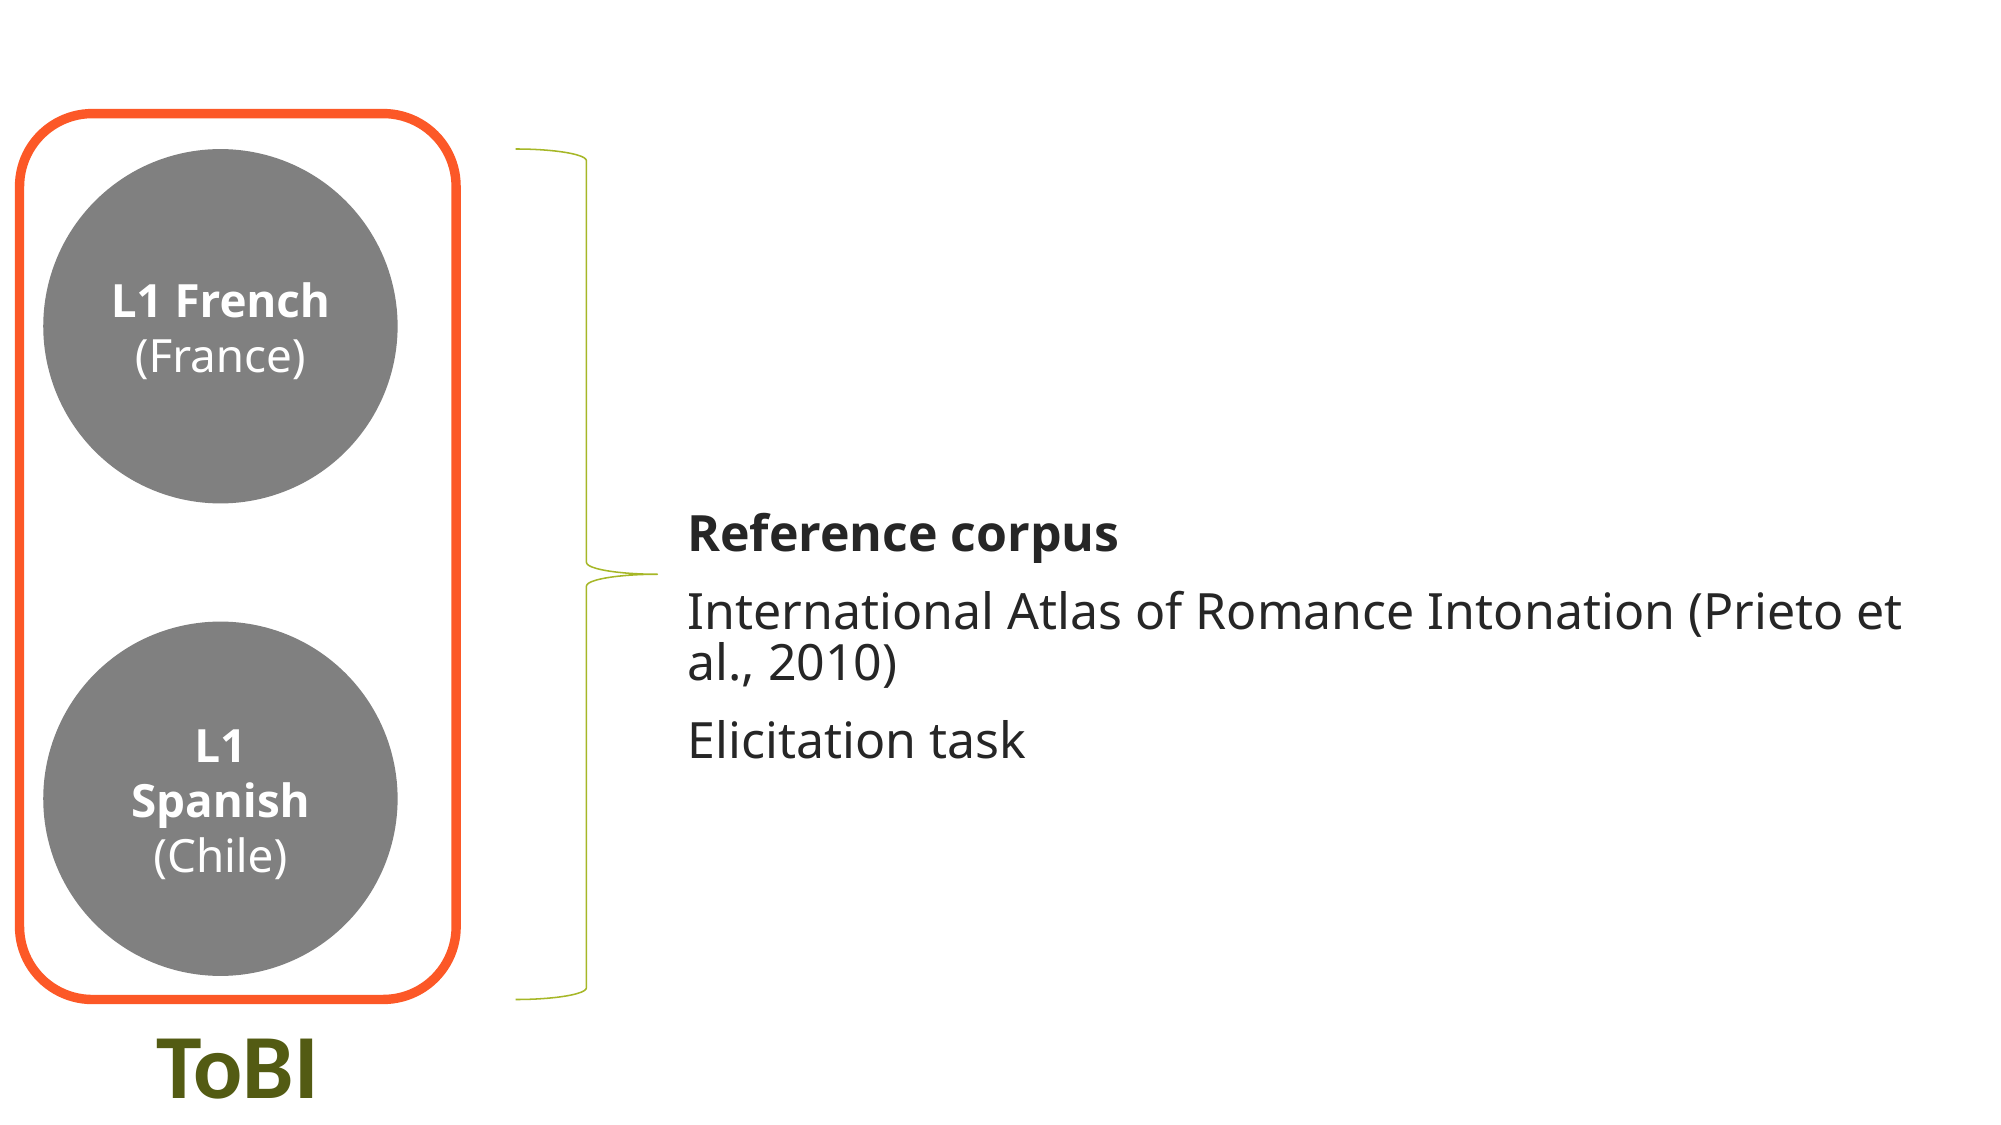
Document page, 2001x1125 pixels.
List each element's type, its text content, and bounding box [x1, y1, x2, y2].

text_box L1 French (France) [42, 148, 399, 505]
list Reference corpus International Atlas of Romance Intonation (Prieto et al., 2010) Elicitation task [657, 503, 1981, 948]
text_box [515, 148, 657, 1001]
text_box [18, 112, 458, 1001]
text_box L1 Spanish (Chile) [42, 620, 399, 977]
text_box ToBI [141, 999, 335, 1125]
